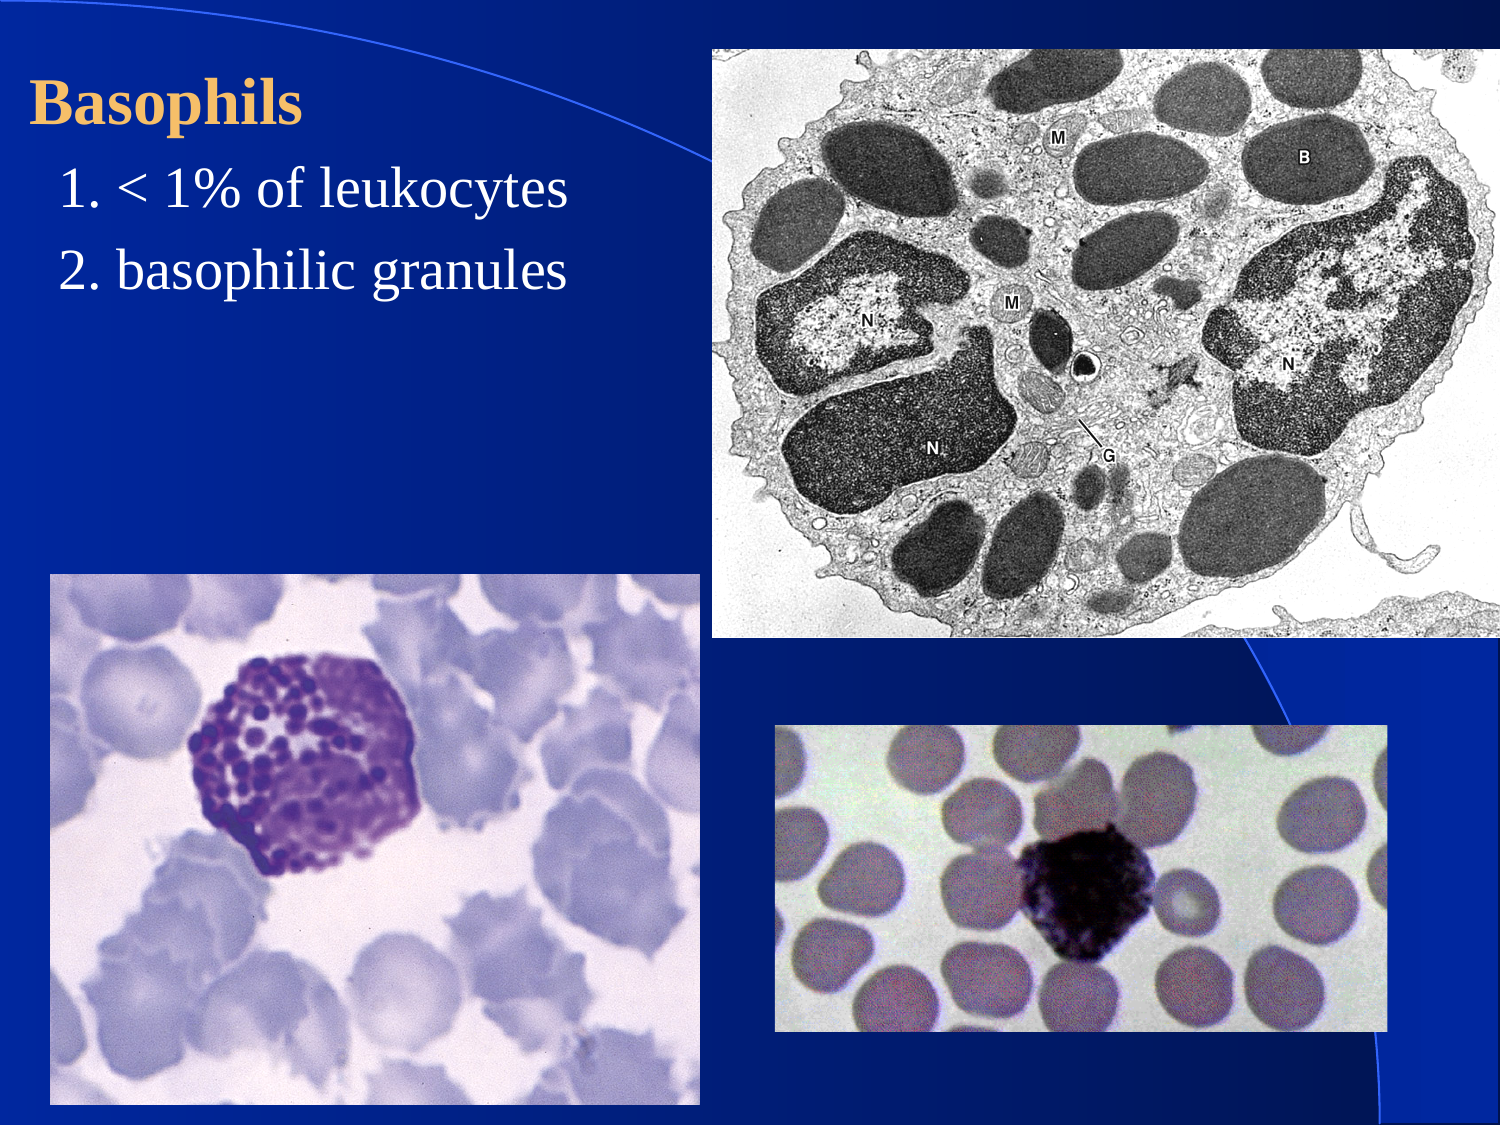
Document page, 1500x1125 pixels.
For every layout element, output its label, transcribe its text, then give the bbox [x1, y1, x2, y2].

picture [774, 724, 1388, 1032]
list Basophils 1. < 1% of leukocytes 2. basophilic granules [0, 50, 700, 525]
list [712, 49, 1500, 639]
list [49, 574, 701, 1106]
